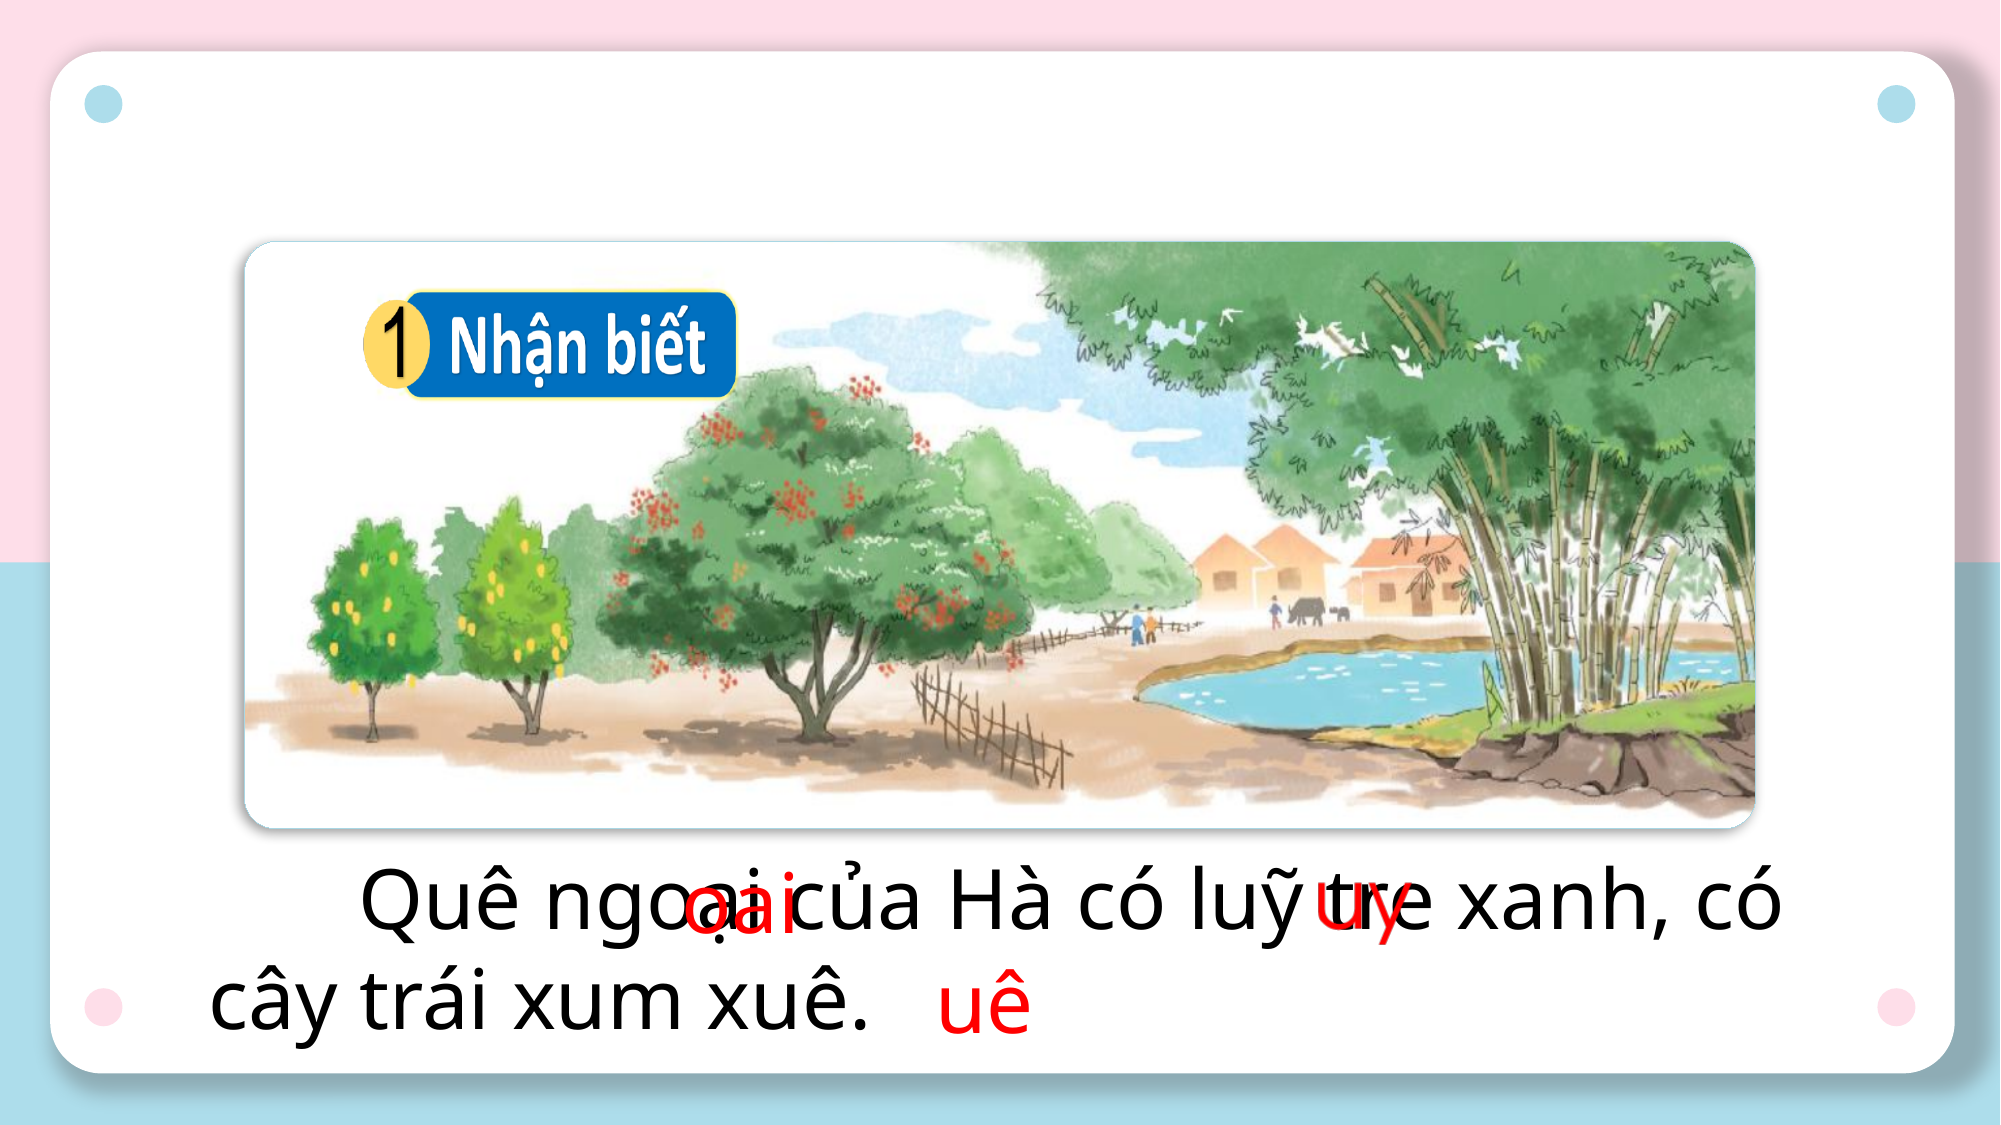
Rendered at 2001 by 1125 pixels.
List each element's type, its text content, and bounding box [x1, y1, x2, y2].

text_box [83, 987, 124, 1028]
text_box [83, 83, 124, 125]
text_box uê [920, 942, 1049, 1058]
text_box [1876, 83, 1917, 125]
text_box [0, 561, 2000, 1125]
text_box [244, 241, 1756, 829]
text_box [49, 50, 1956, 1075]
text_box Quê ngoại của Hà có luỹ tre xanh, có cây trái xum xuê. [193, 838, 1811, 1054]
text_box [1876, 987, 1917, 1028]
text_box oai [666, 842, 815, 958]
picture [1261, 880, 1464, 997]
